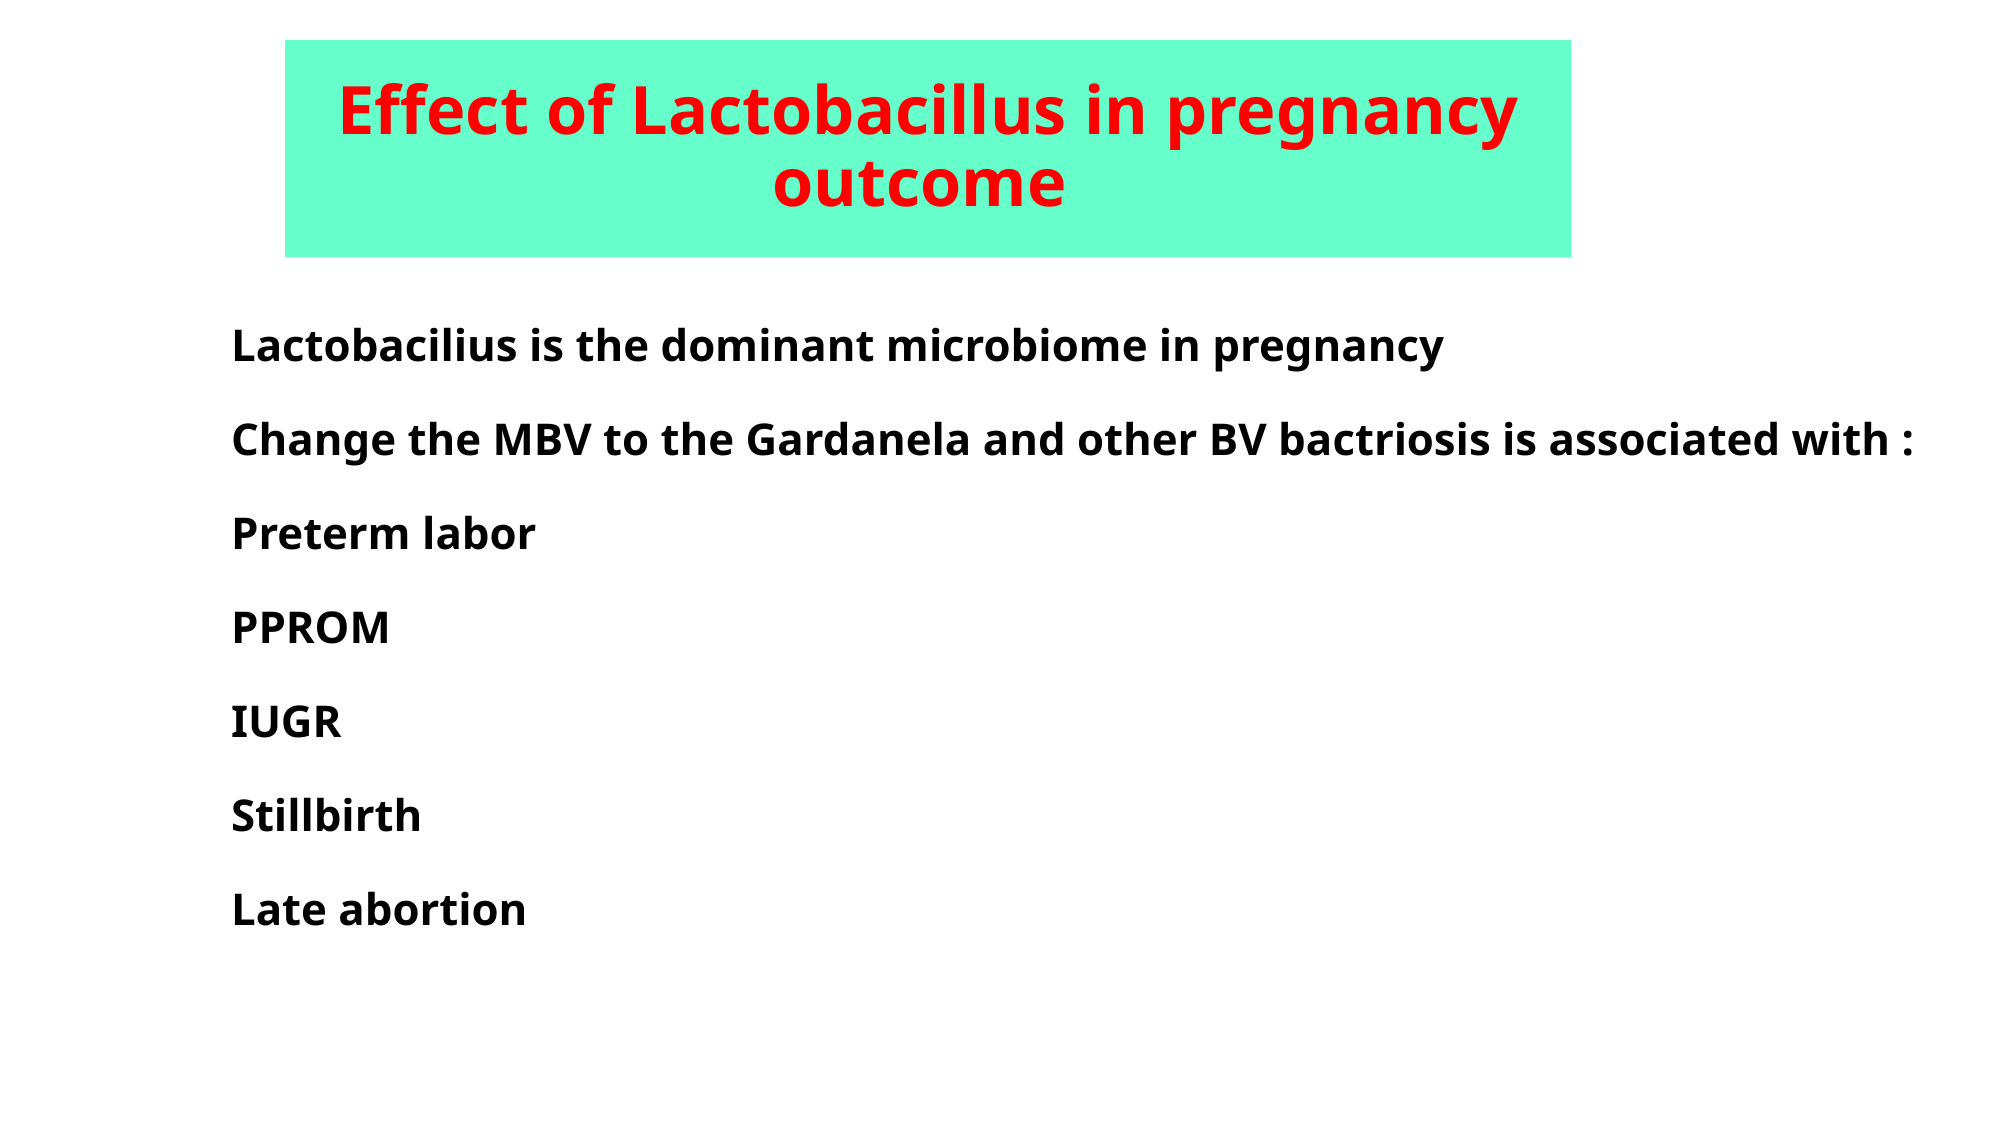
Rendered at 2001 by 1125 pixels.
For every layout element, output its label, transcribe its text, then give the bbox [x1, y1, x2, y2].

list Lactobacilius is the dominant microbiome in pregnancy Change the MBV to the Gardanela and other BV bactriosis is associated with : Preterm labor PPROM IUGR Stillbirth Late abortion [215, 283, 1941, 998]
title Effect of Lactobacillus in pregnancy outcome [285, 40, 1572, 258]
